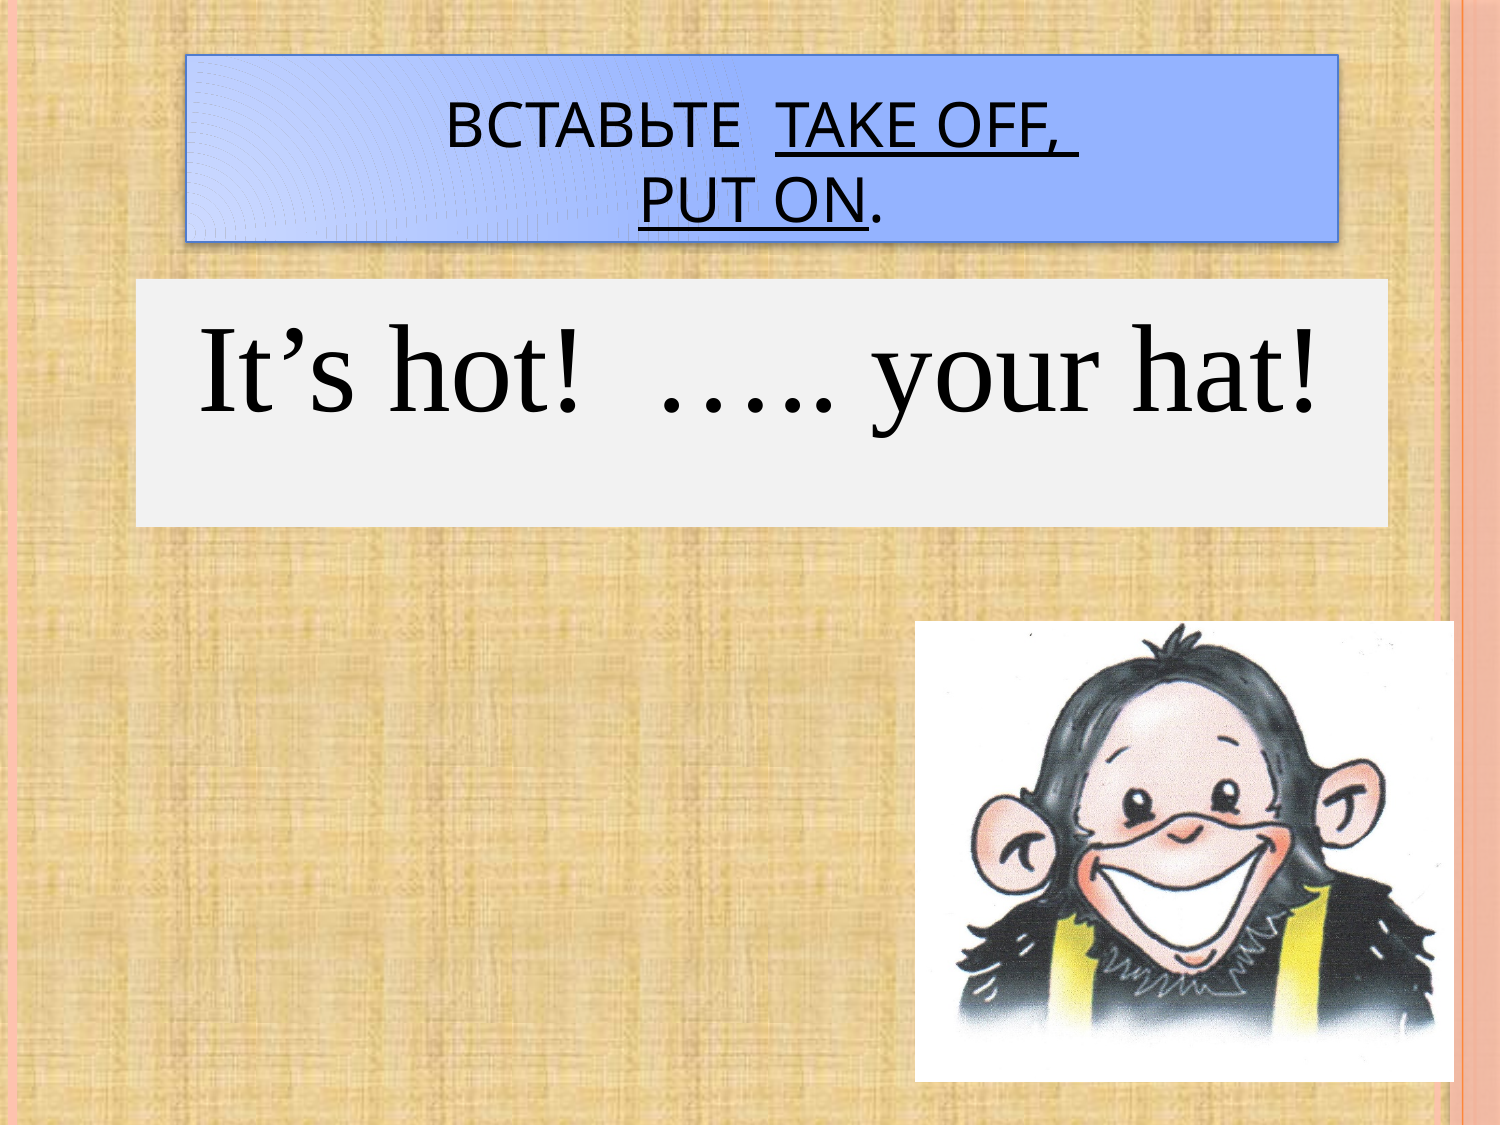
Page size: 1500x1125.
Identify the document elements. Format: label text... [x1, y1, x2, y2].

list It’s hot! ….. your hat! [135, 278, 1388, 527]
picture [18, 0, 1455, 1125]
picture [0, 0, 7, 1125]
title ВСТАВЬТЕ TAKE OFF, PUT ON. [185, 54, 1339, 243]
